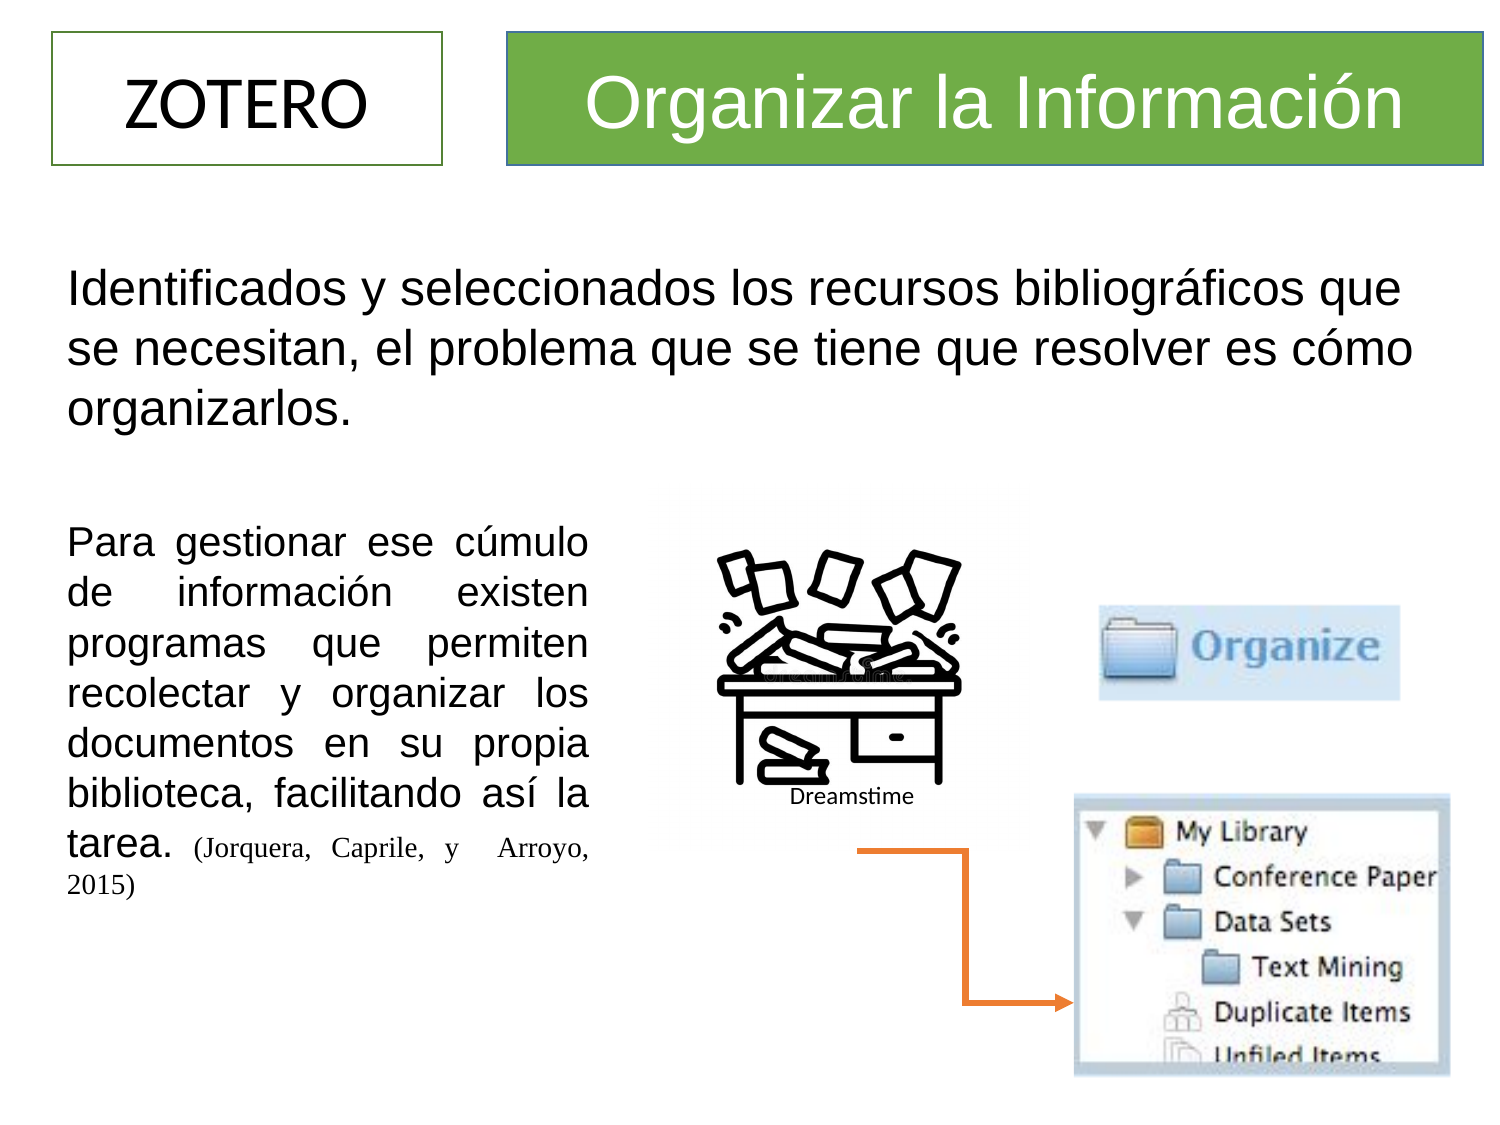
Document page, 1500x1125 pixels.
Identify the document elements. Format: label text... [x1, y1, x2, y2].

text_box Organizar la Información [506, 31, 1484, 166]
picture [1073, 596, 1458, 1081]
text_box Para gestionar ese cúmulo de información existen programas que permiten recolectar y organizar los documentos en su propia biblioteca, facilitando así la tarea. (Jorquera, Caprile, y Arroyo, 2015) [52, 507, 605, 908]
picture [648, 483, 1030, 851]
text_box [857, 850, 1074, 1003]
text_box Identificados y seleccionados los recursos bibliográficos que se necesitan, el problema que se tiene que resolver es cómo organizarlos. [52, 247, 1458, 443]
text_box ZOTERO [51, 31, 443, 166]
